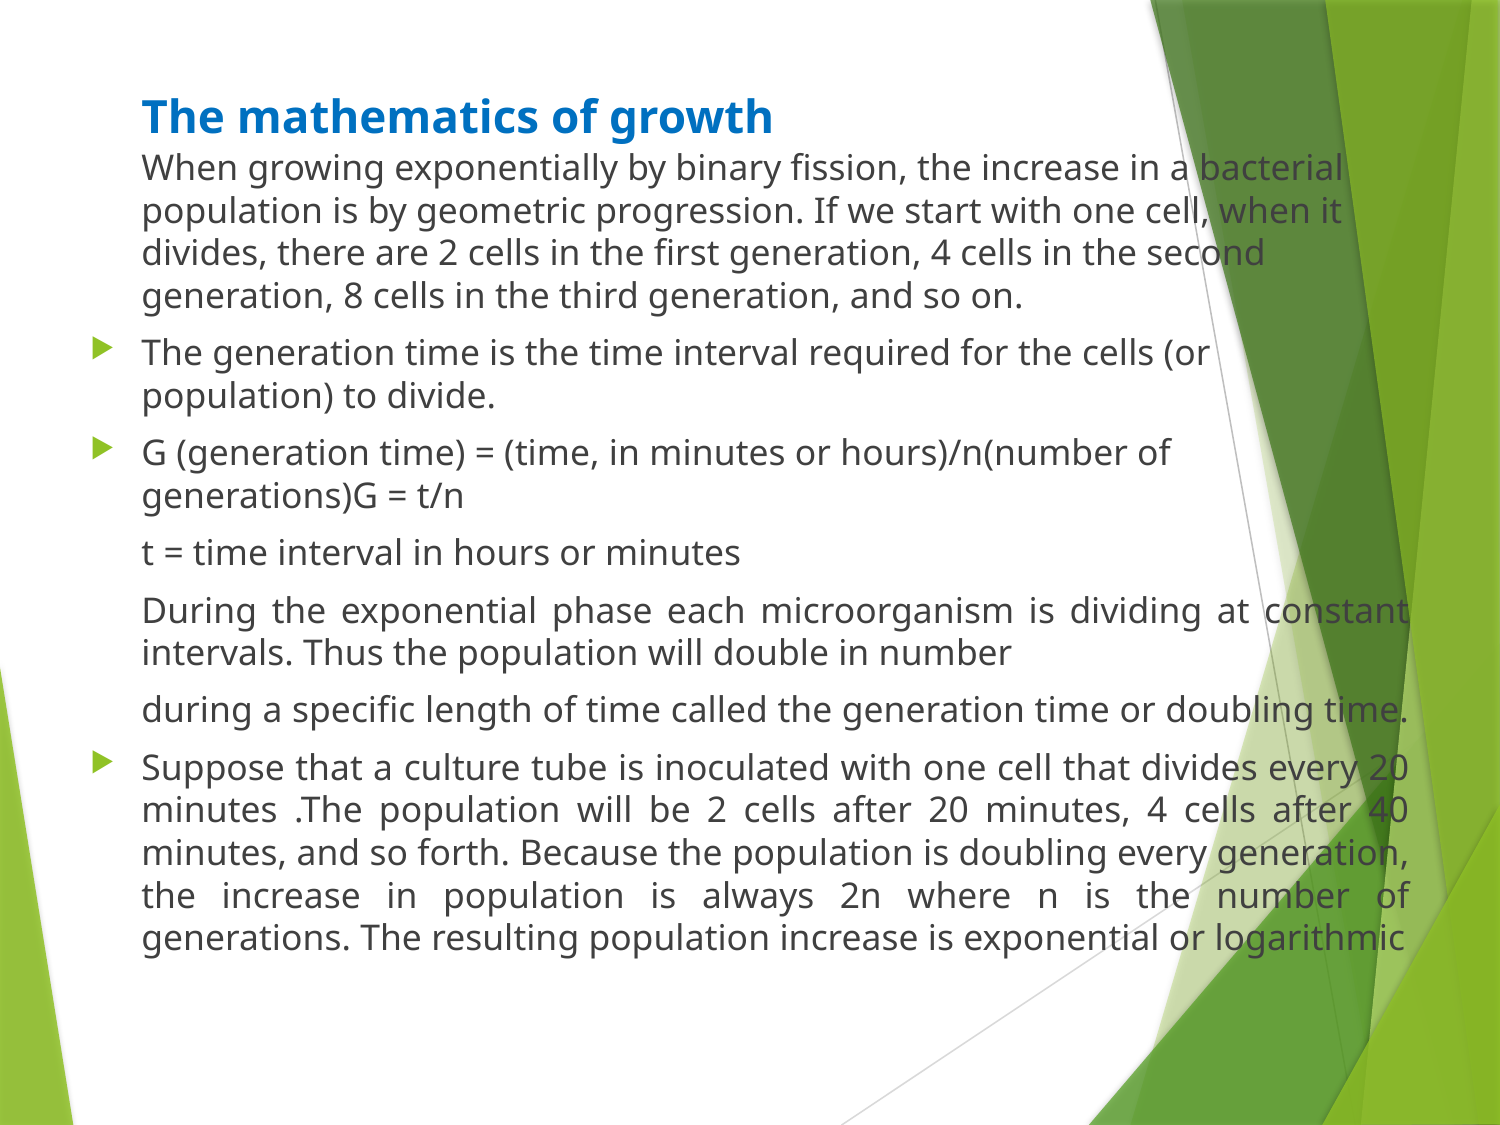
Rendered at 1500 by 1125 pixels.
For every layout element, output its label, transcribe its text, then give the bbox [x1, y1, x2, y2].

list The mathematics of growth When growing exponentially by binary fission, the increase in a bacterial population is by geometric progression. If we start with one cell, when it divides, there are 2 cells in the first generation, 4 cells in the second generation, 8 cells in the third generation, and so on. The generation time is the time interval required for the cells (or population) to divide. G (generation time) = (time, in minutes or hours)/n(number of generations)G = t/n t = time interval in hours or minutes During the exponential phase each microorganism is dividing at constant intervals. Thus the population will double in number during a specific length of time called the generation time or doubling time. Suppose that a culture tube is inoculated with one cell that divides every 20 minutes .The population will be 2 cells after 20 minutes, 4 cells after 40 minutes, and so forth. Because the population is doubling every generation, the increase in population is always 2n where n is the number of generations. The resulting population increase is exponential or logarithmic [75, 70, 1425, 1005]
